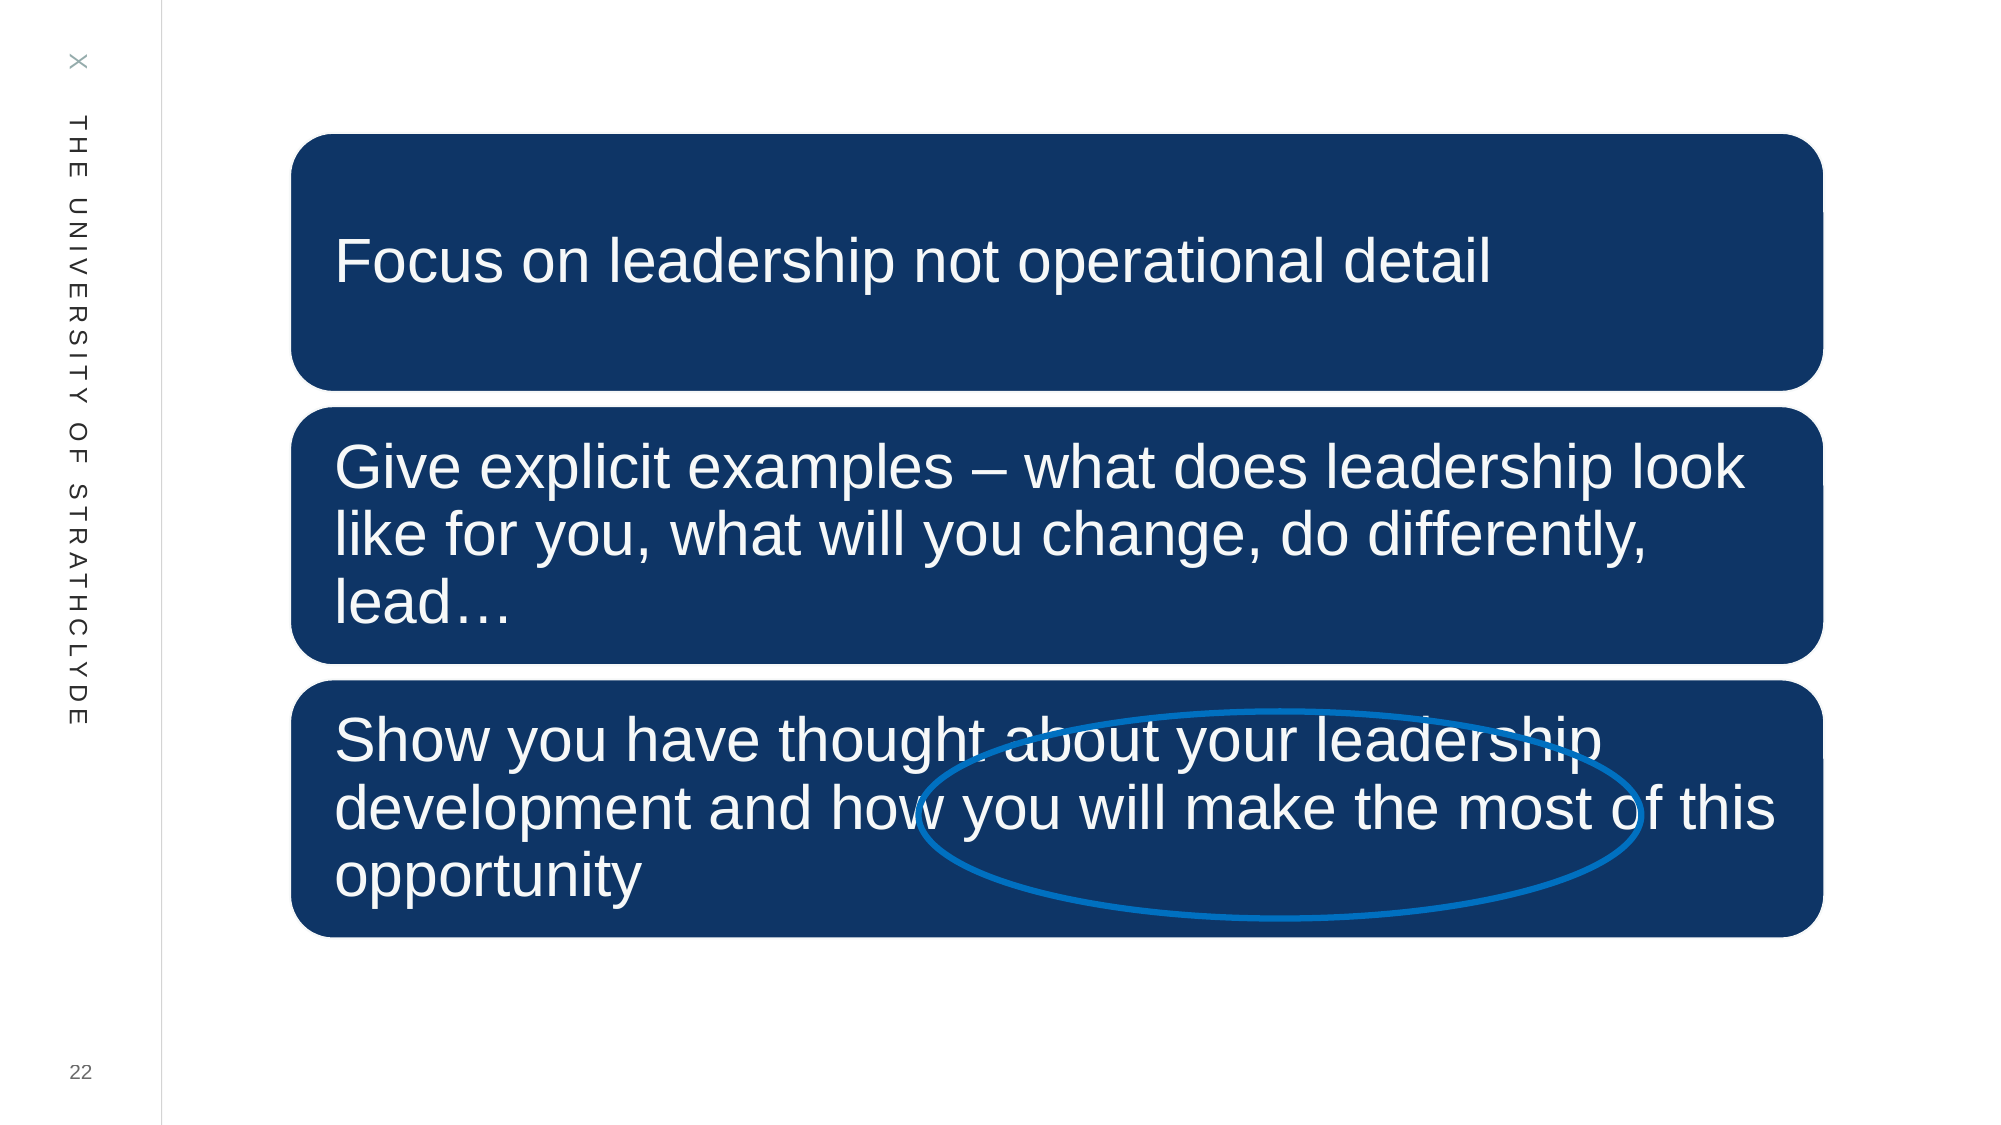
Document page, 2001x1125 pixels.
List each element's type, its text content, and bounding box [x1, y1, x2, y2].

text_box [289, 129, 1825, 942]
slide_number 22 [38, 1052, 123, 1091]
